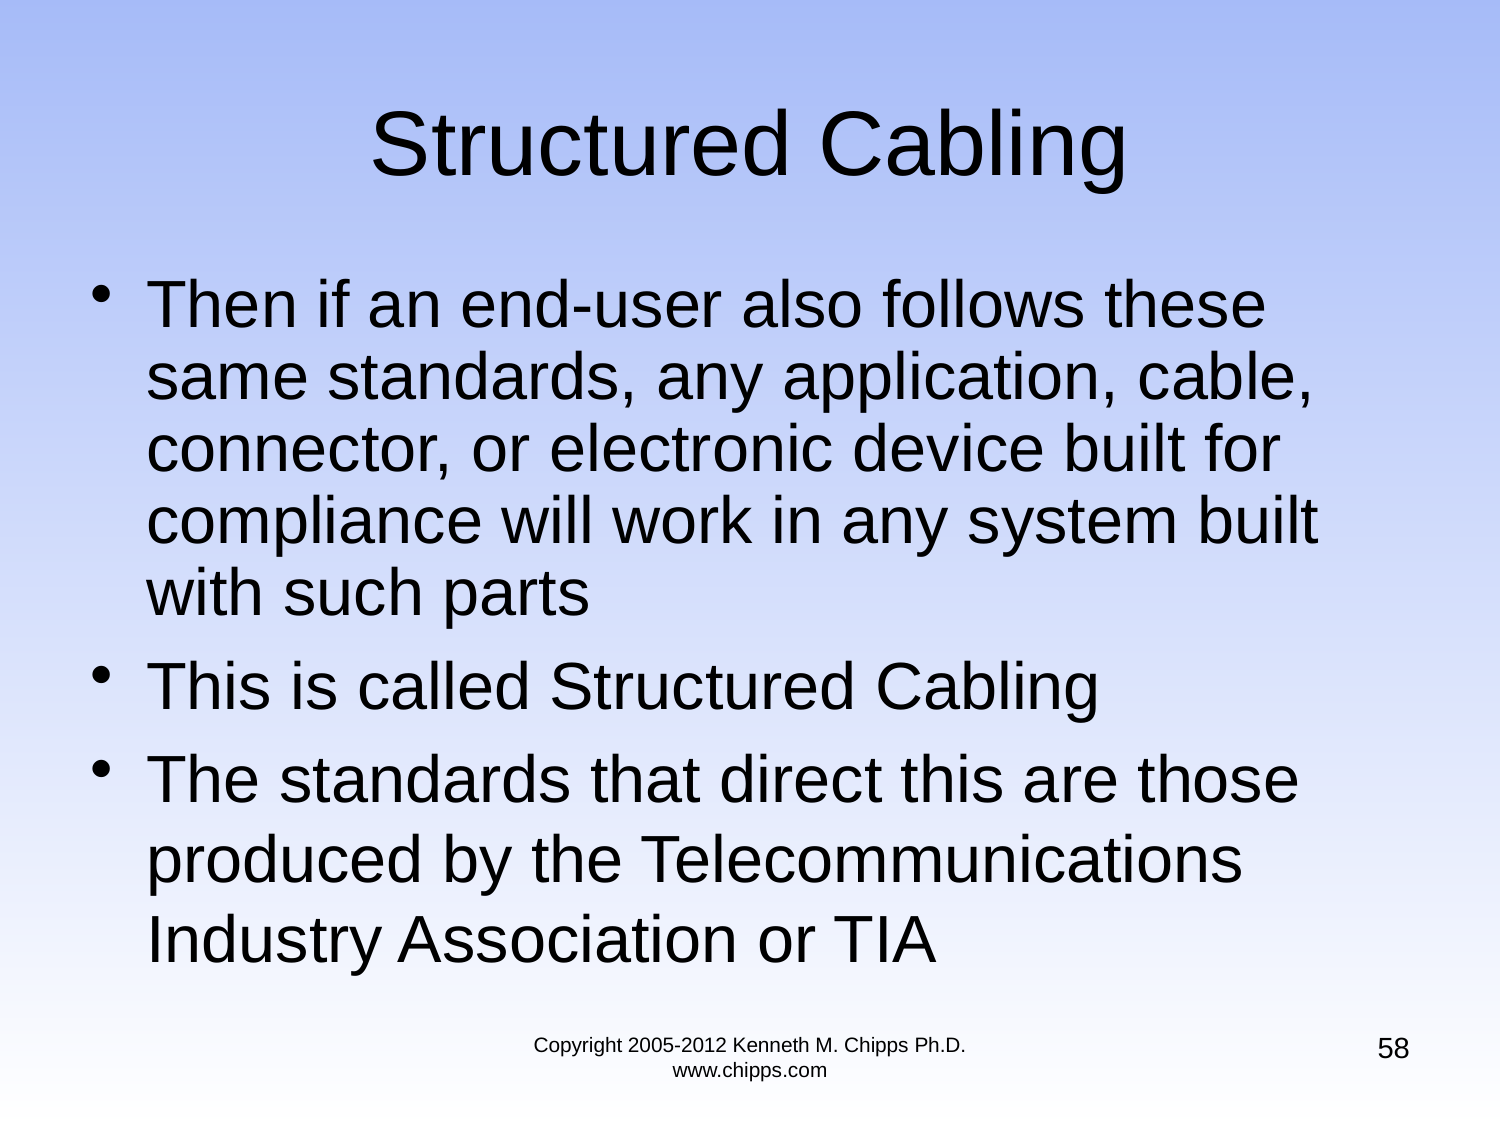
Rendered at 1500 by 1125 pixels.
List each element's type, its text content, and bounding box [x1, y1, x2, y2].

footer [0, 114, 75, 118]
title Structured Cabling [75, 45, 1425, 233]
footer Copyright 2005-2012 Kenneth M. Chipps Ph.D. www.chipps.com [449, 1024, 1051, 1103]
list Then if an end-user also follows these same standards, any application, cable, connector, or electronic device built for compliance will work in any system built with such parts This is called Structured Cabling The standards that direct this are those produced by the Telecommunications Industry Association or TIA [75, 262, 1425, 1005]
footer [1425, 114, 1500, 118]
slide_number 58 [1074, 1021, 1426, 1101]
